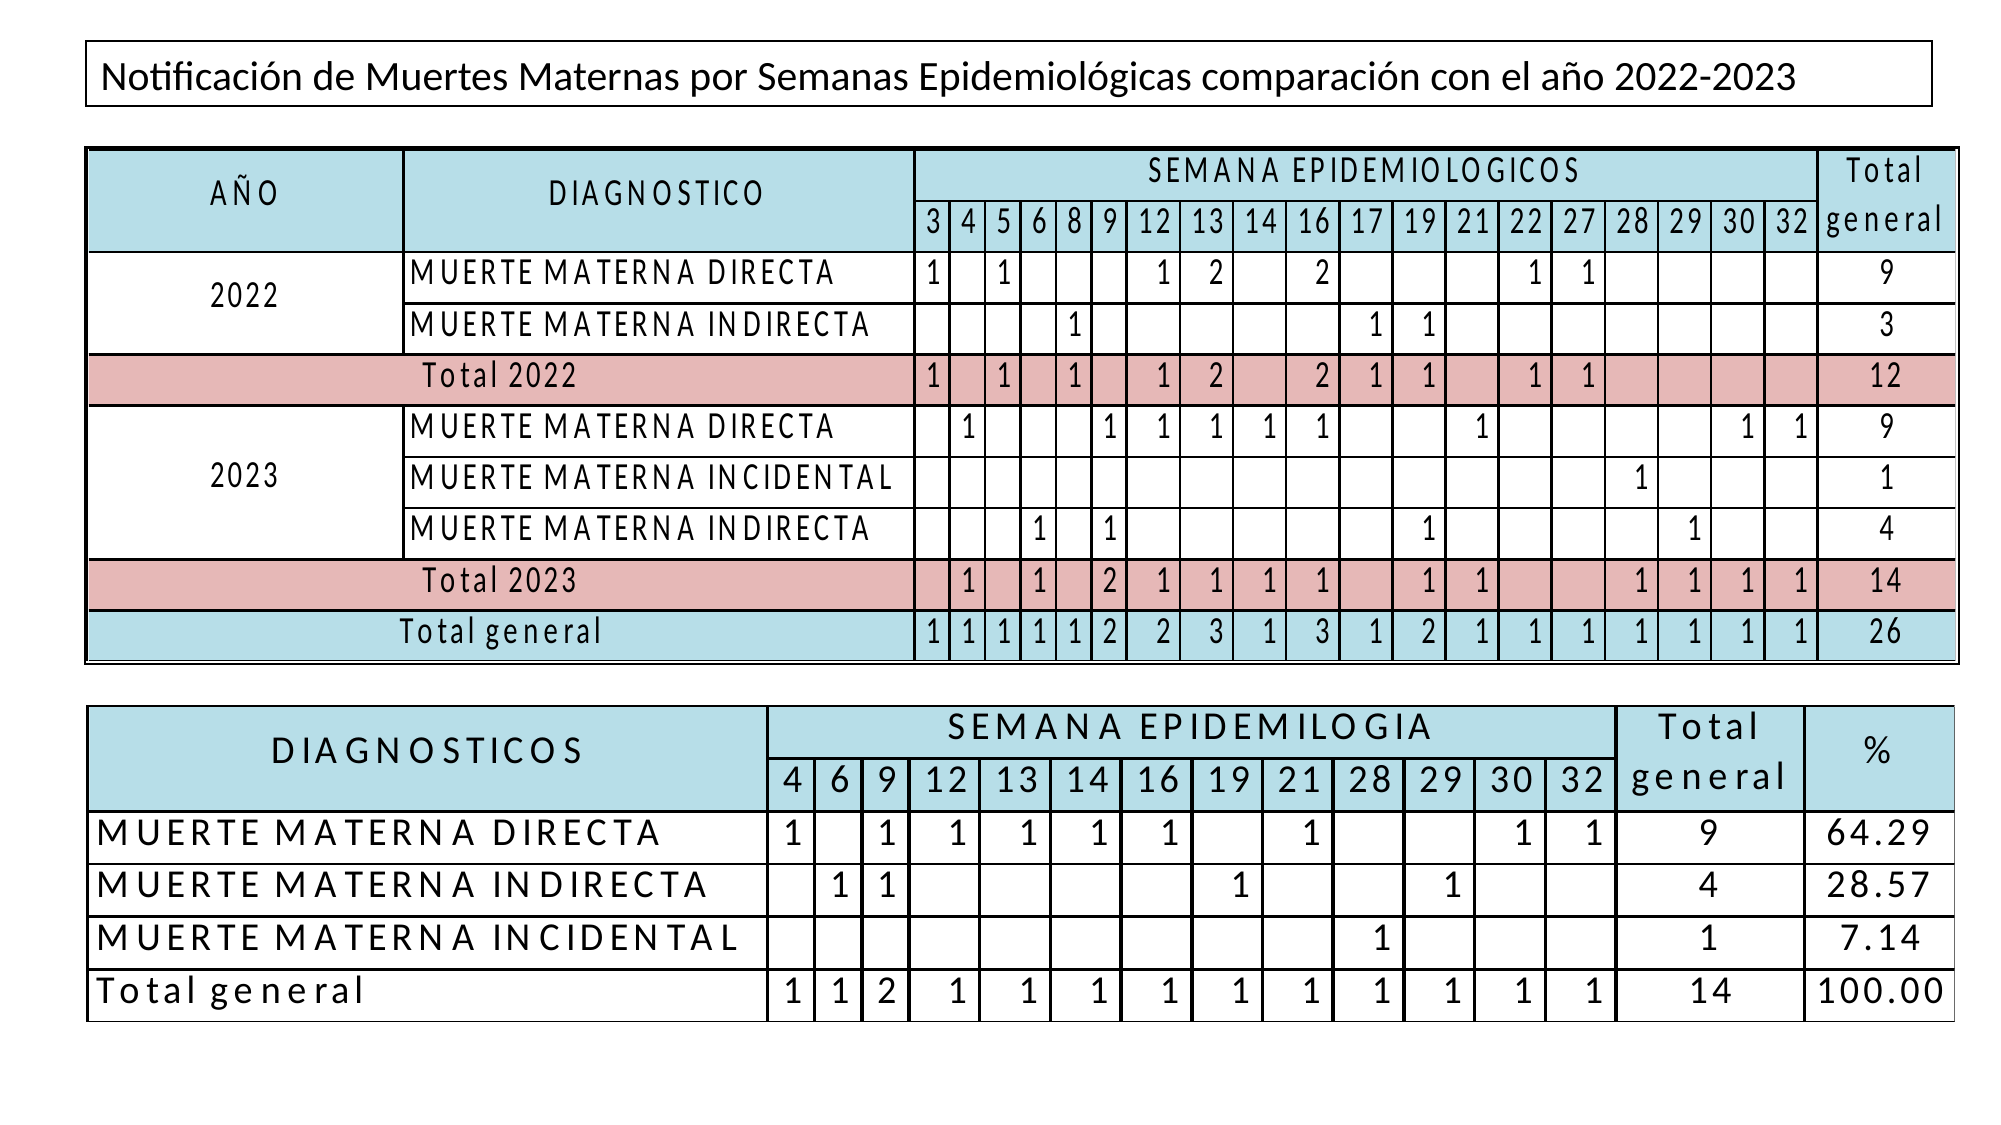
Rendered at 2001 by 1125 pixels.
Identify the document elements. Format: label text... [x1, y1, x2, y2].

text_box Notificación de Muertes Maternas por Semanas Epidemiológicas comparación con el año 2022-2023 [85, 40, 1933, 107]
picture [85, 148, 1958, 664]
picture [85, 704, 1958, 1024]
